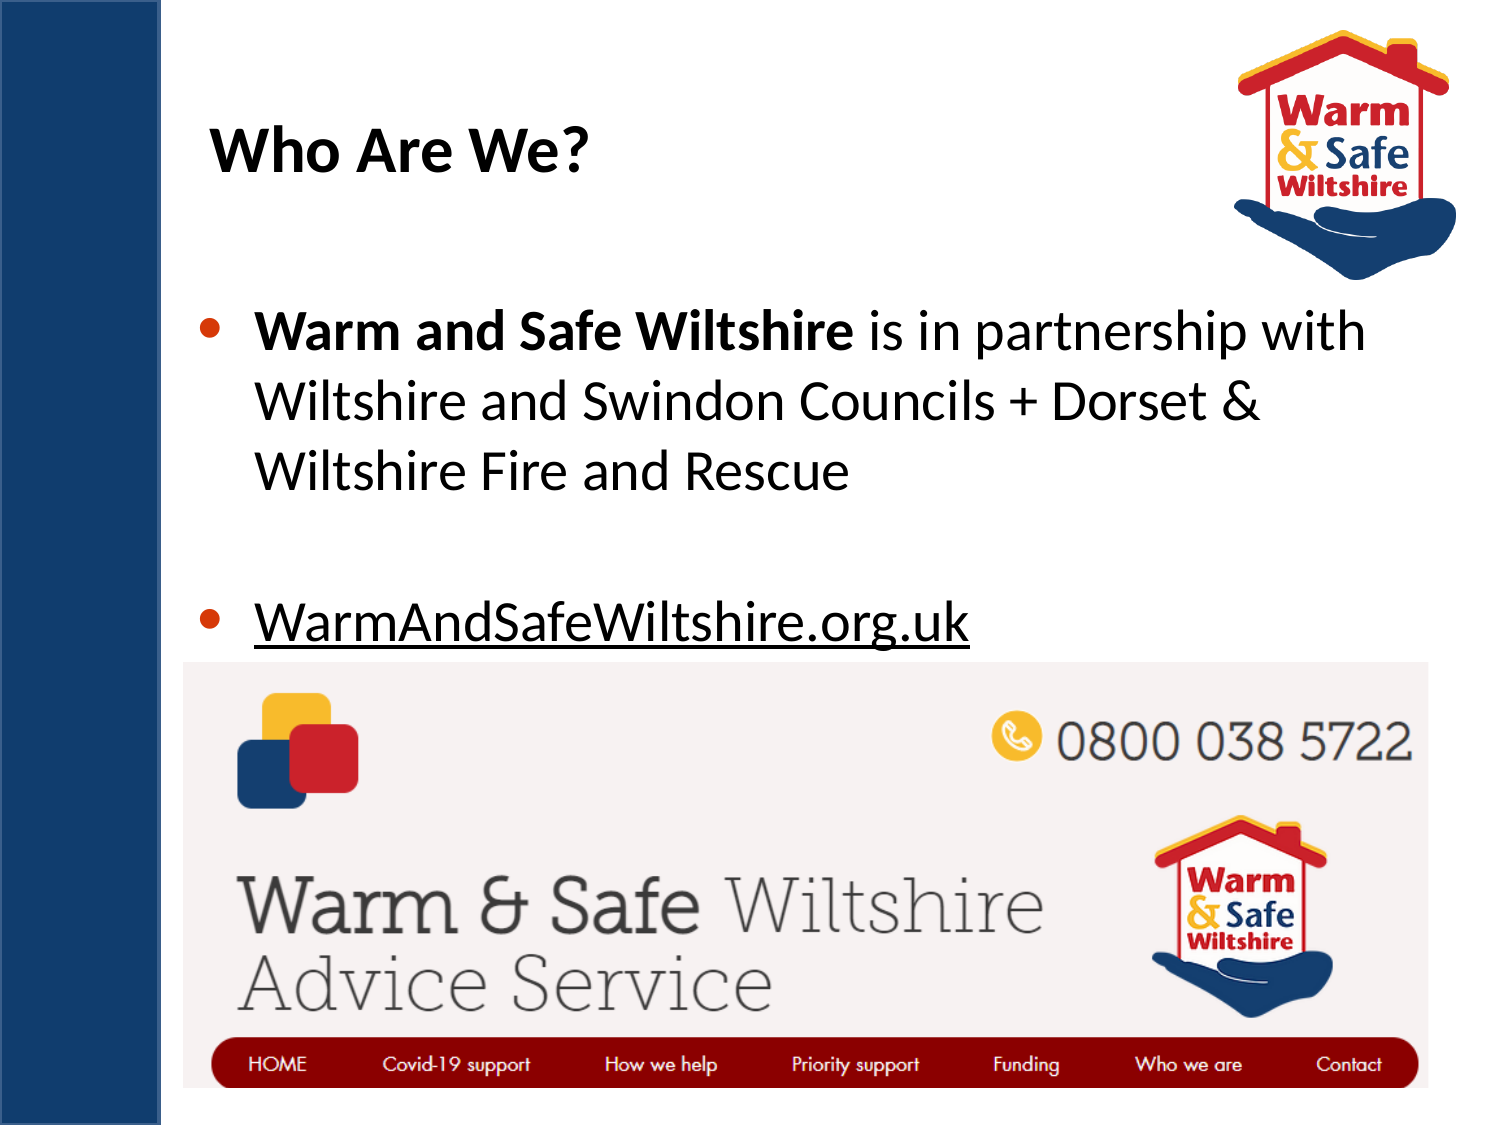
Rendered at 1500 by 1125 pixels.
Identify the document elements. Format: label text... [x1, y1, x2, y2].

list Warm and Safe Wiltshire is in partnership with Wiltshire and Swindon Councils + Dorset & Wiltshire Fire and Rescue WarmAndSafeWiltshire.org.uk [183, 284, 1483, 1041]
picture [1233, 30, 1457, 280]
picture [182, 661, 1429, 1089]
title Who Are We? [194, 91, 1228, 280]
text_box [0, 0, 161, 1125]
